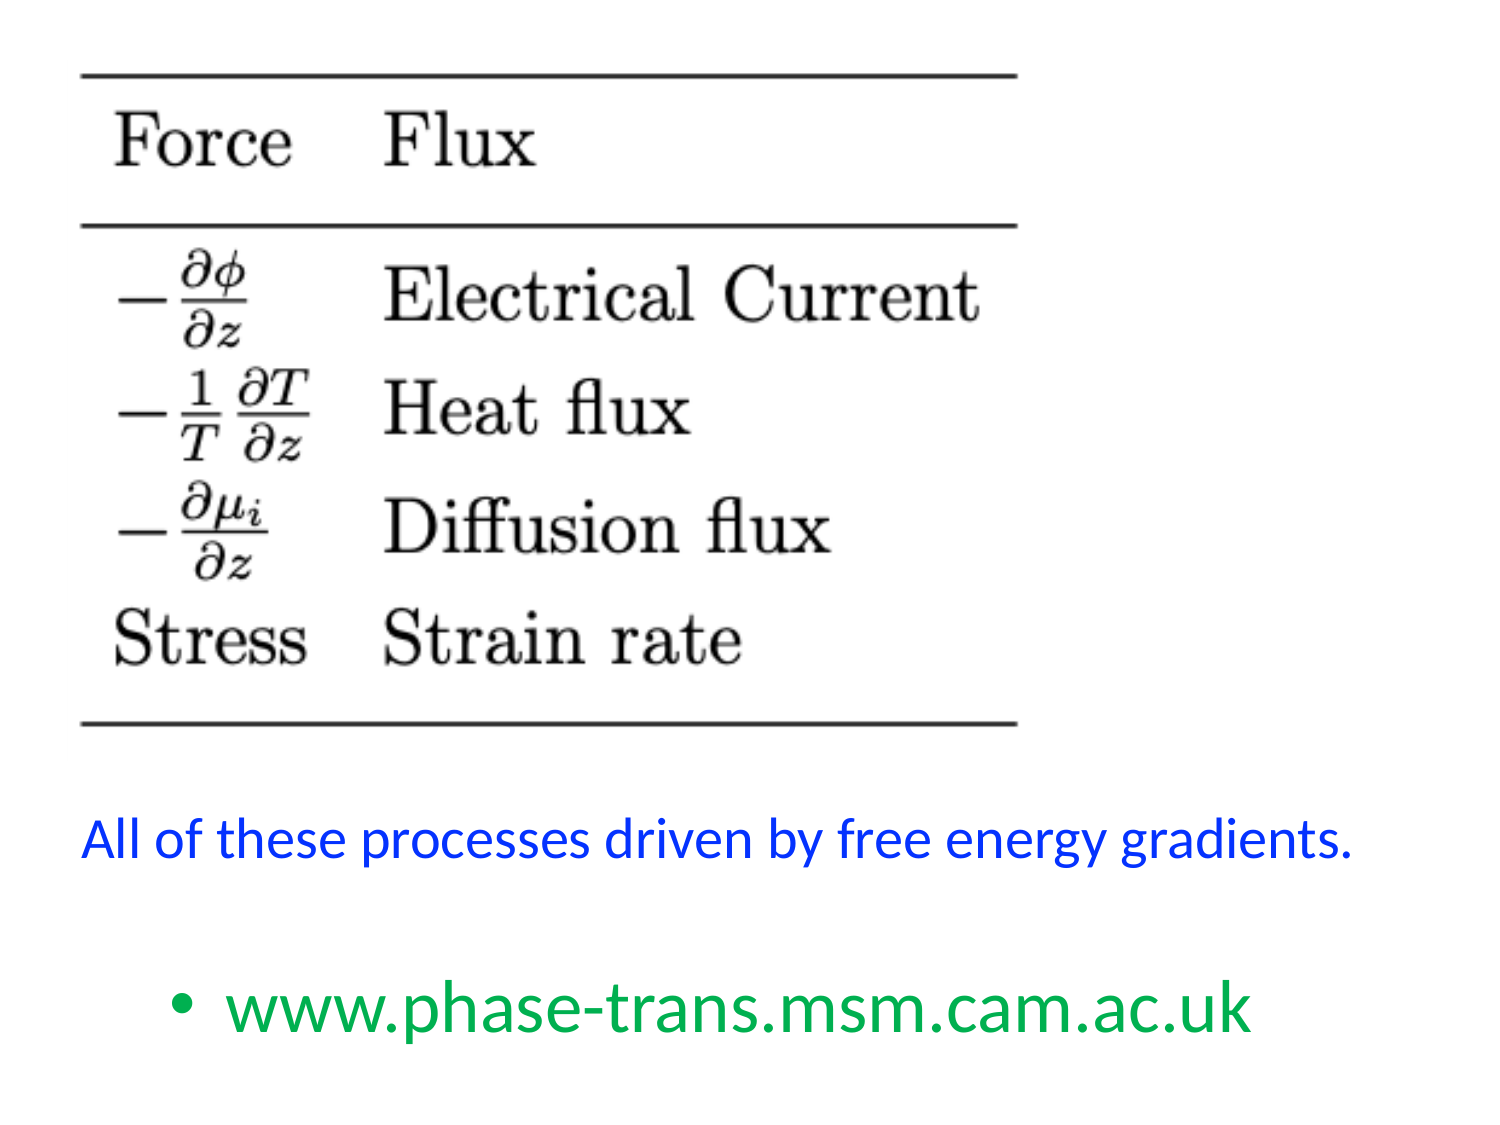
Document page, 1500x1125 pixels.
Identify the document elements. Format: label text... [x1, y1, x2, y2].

text_box www.phase-trans.msm.cam.ac.uk [154, 949, 1293, 1094]
picture [66, 60, 1063, 761]
text_box All of these processes driven by free energy gradients. [66, 793, 1381, 878]
